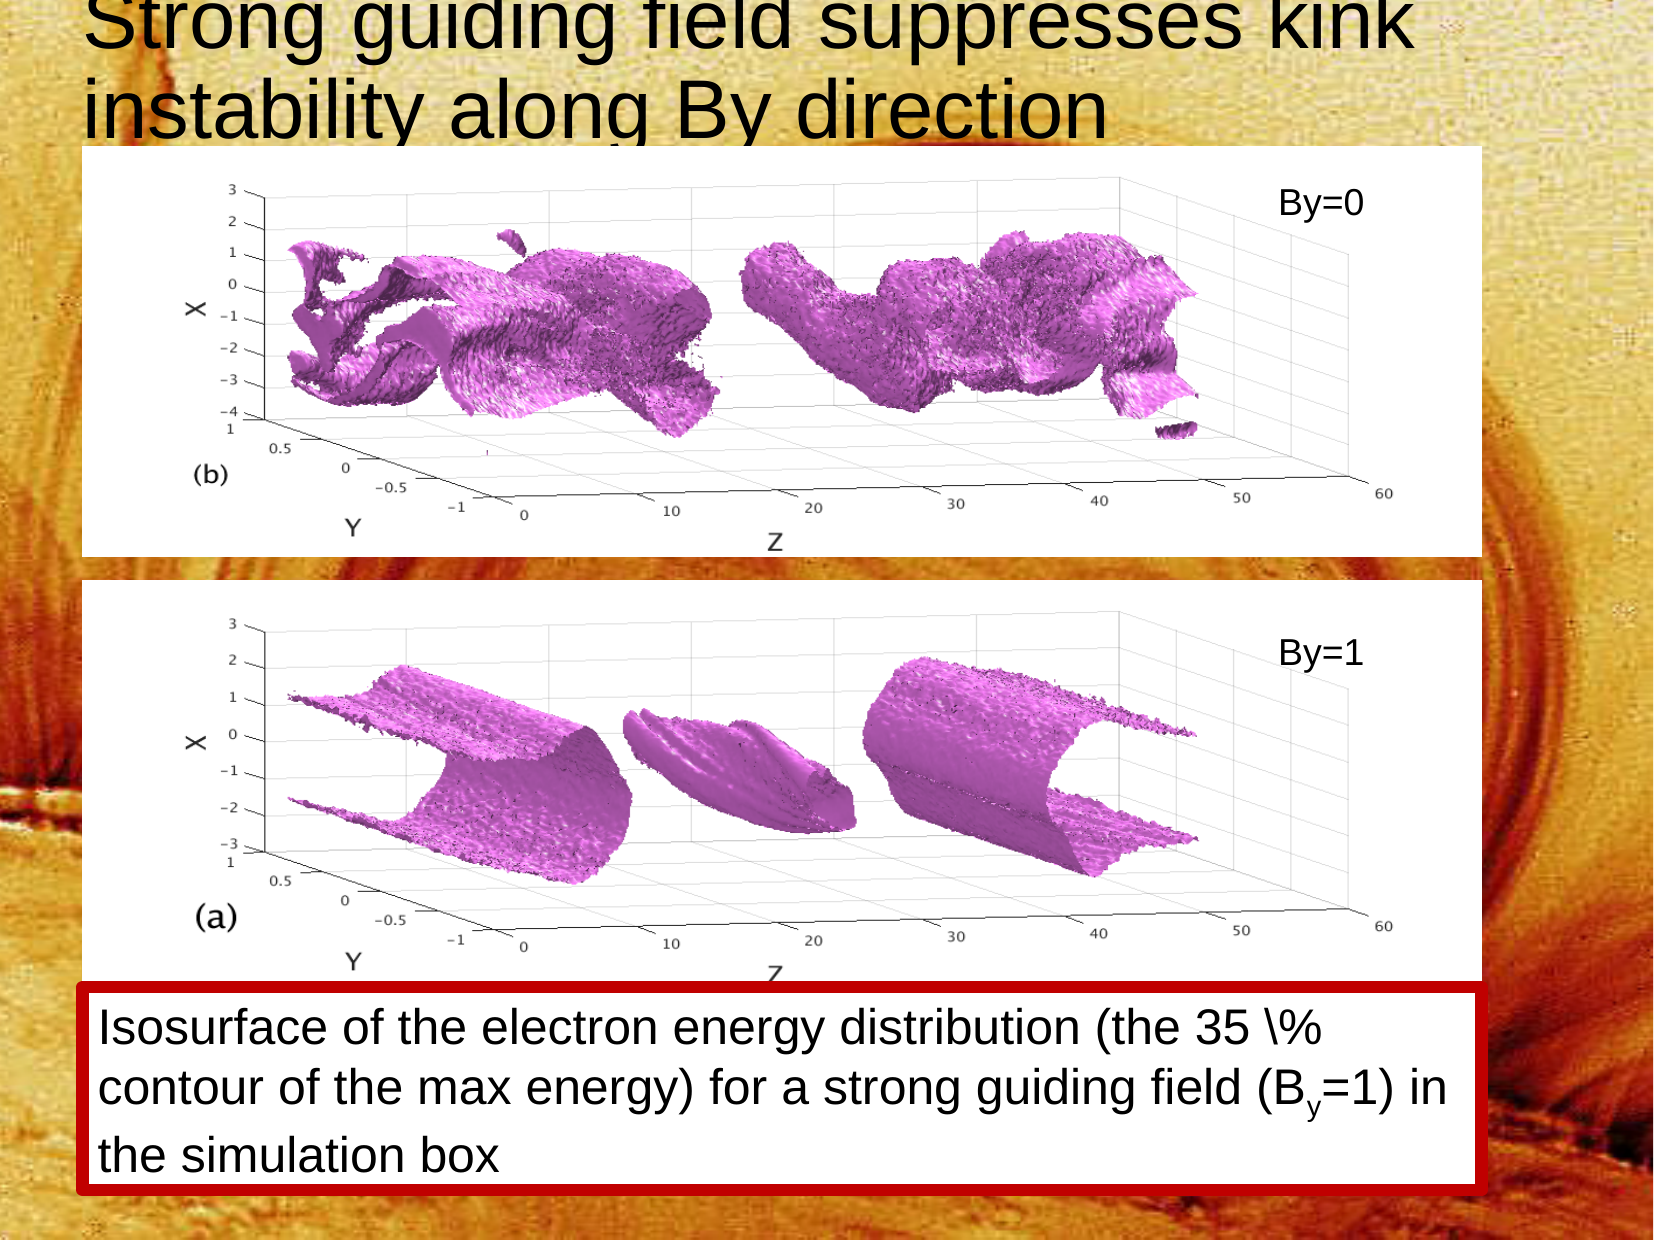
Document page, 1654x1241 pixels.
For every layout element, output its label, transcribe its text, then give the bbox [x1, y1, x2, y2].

title Strong guiding field suppresses kink instability along By direction [82, 0, 1571, 171]
text_box Isosurface of the electron energy distribution (the 35 \% contour of the max energy) for a strong guiding field (By=1) in the simulation box [82, 997, 1482, 1190]
picture [0, 0, 1654, 1240]
